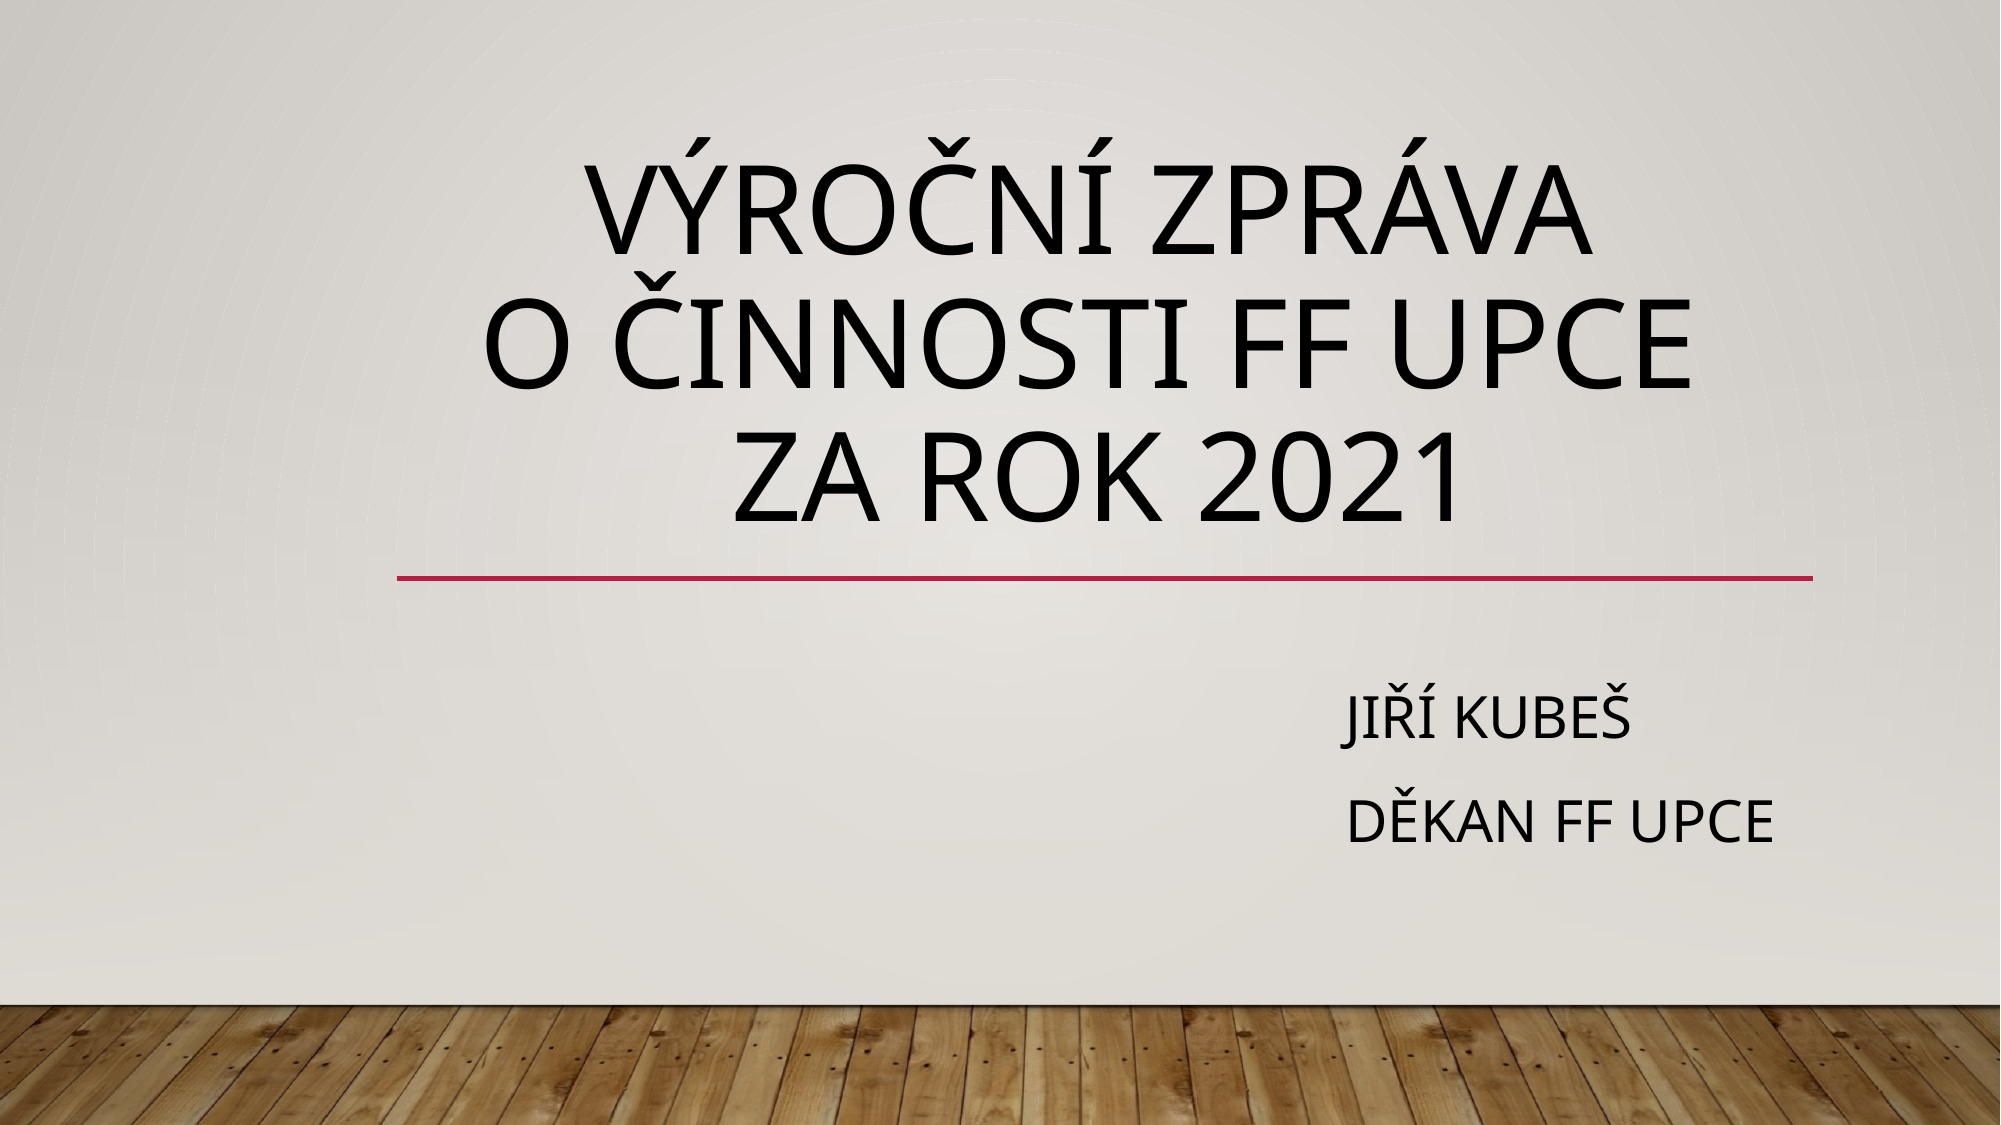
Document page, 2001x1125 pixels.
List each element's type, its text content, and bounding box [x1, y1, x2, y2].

title Výroční zpráva o činnosti FF UPCE za rok 2021 [396, 131, 1814, 549]
subtitle Jiří Kubeš děkan FF UPCE [1330, 651, 1814, 947]
picture [0, 1005, 2000, 1125]
